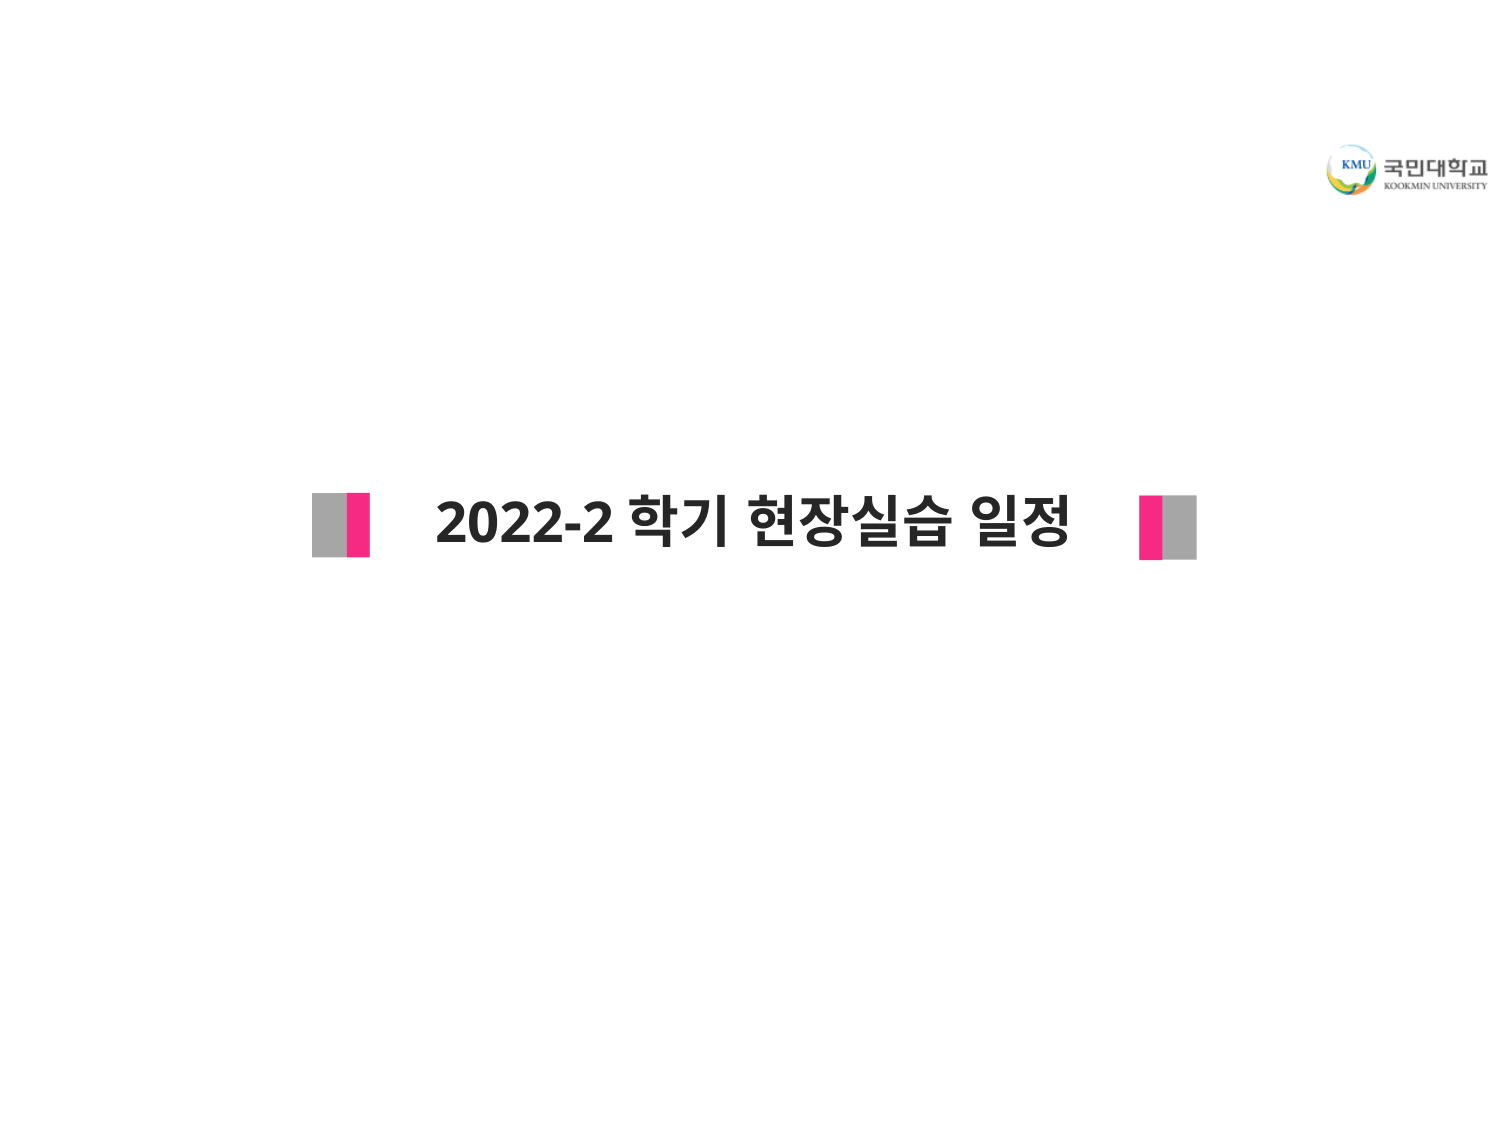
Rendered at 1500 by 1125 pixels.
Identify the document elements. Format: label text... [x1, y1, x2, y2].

text_box [1138, 494, 1198, 561]
text_box [1139, 495, 1163, 561]
text_box [346, 492, 371, 558]
text_box 2022-2학기 현장실습 일정 [420, 511, 1089, 561]
picture [1321, 140, 1497, 201]
text_box [311, 492, 346, 558]
